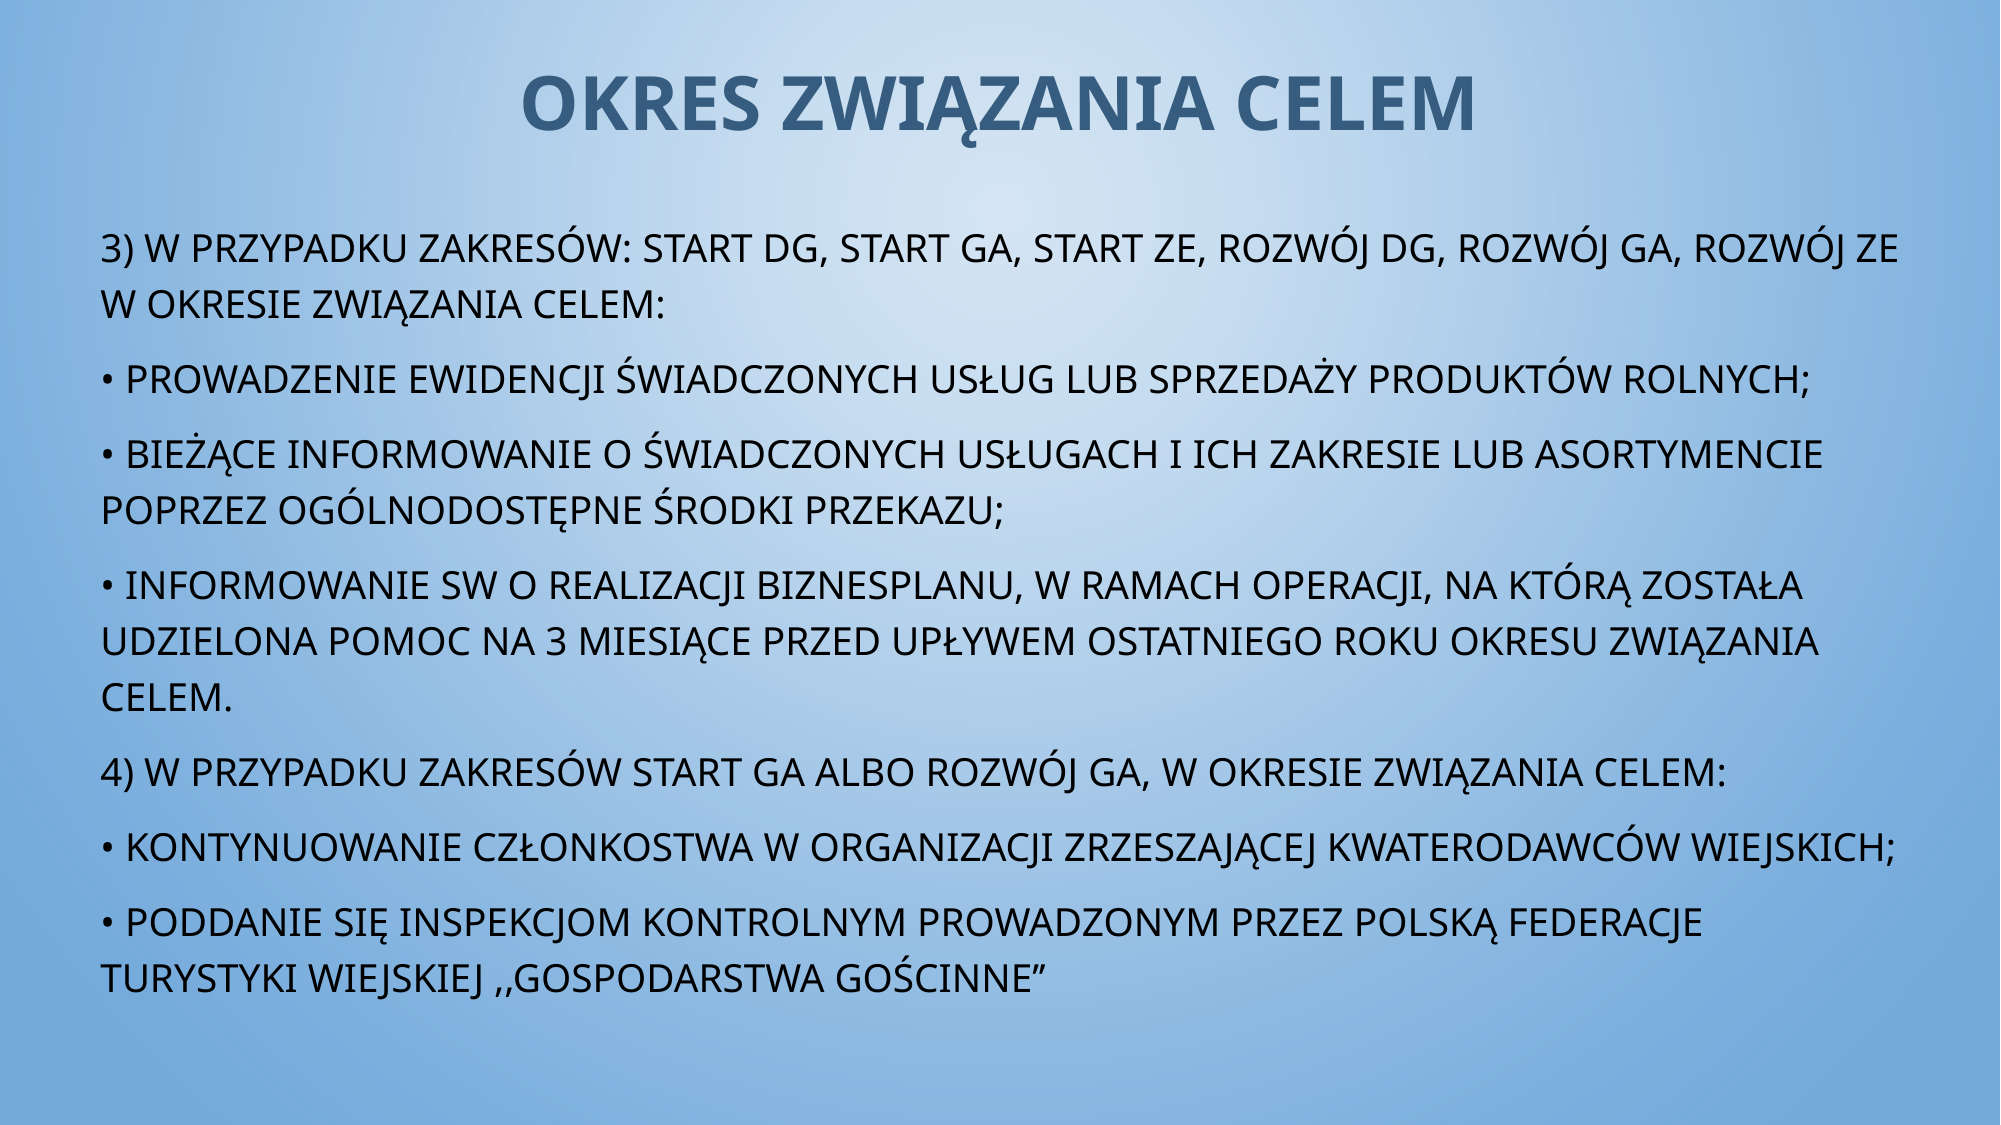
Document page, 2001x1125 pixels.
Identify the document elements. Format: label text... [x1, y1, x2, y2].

title Okres związania celem [149, 19, 1851, 181]
list 3) W przypadku zakresów: start DG, start GA, start ZE, rozwój DG, rozwój GA, rozwój ZE w okresie związania celem: • prowadzenie ewidencji świadczonych usług lub sprzedaży produktów rolnych; • bieżące informowanie o świadczonych usługach i ich zakresie lub asortymencie poprzez ogólnodostępne środki przekazu; • informowanie SW o realizacji biznesplanu, w ramach operacji, na którą została udzielona pomoc na 3 miesiące przed upływem ostatniego roku okresu związania celem. 4) W przypadku zakresów start GA albo rozwój GA, w okresie związania celem: • kontynuowanie członkostwa w organizacji zrzeszającej kwaterodawców wiejskich; • poddanie się inspekcjom kontrolnym prowadzonym przez Polską Federacje Turystyki Wiejskiej ,,Gospodarstwa Gościnne’’ [85, 181, 1917, 1034]
